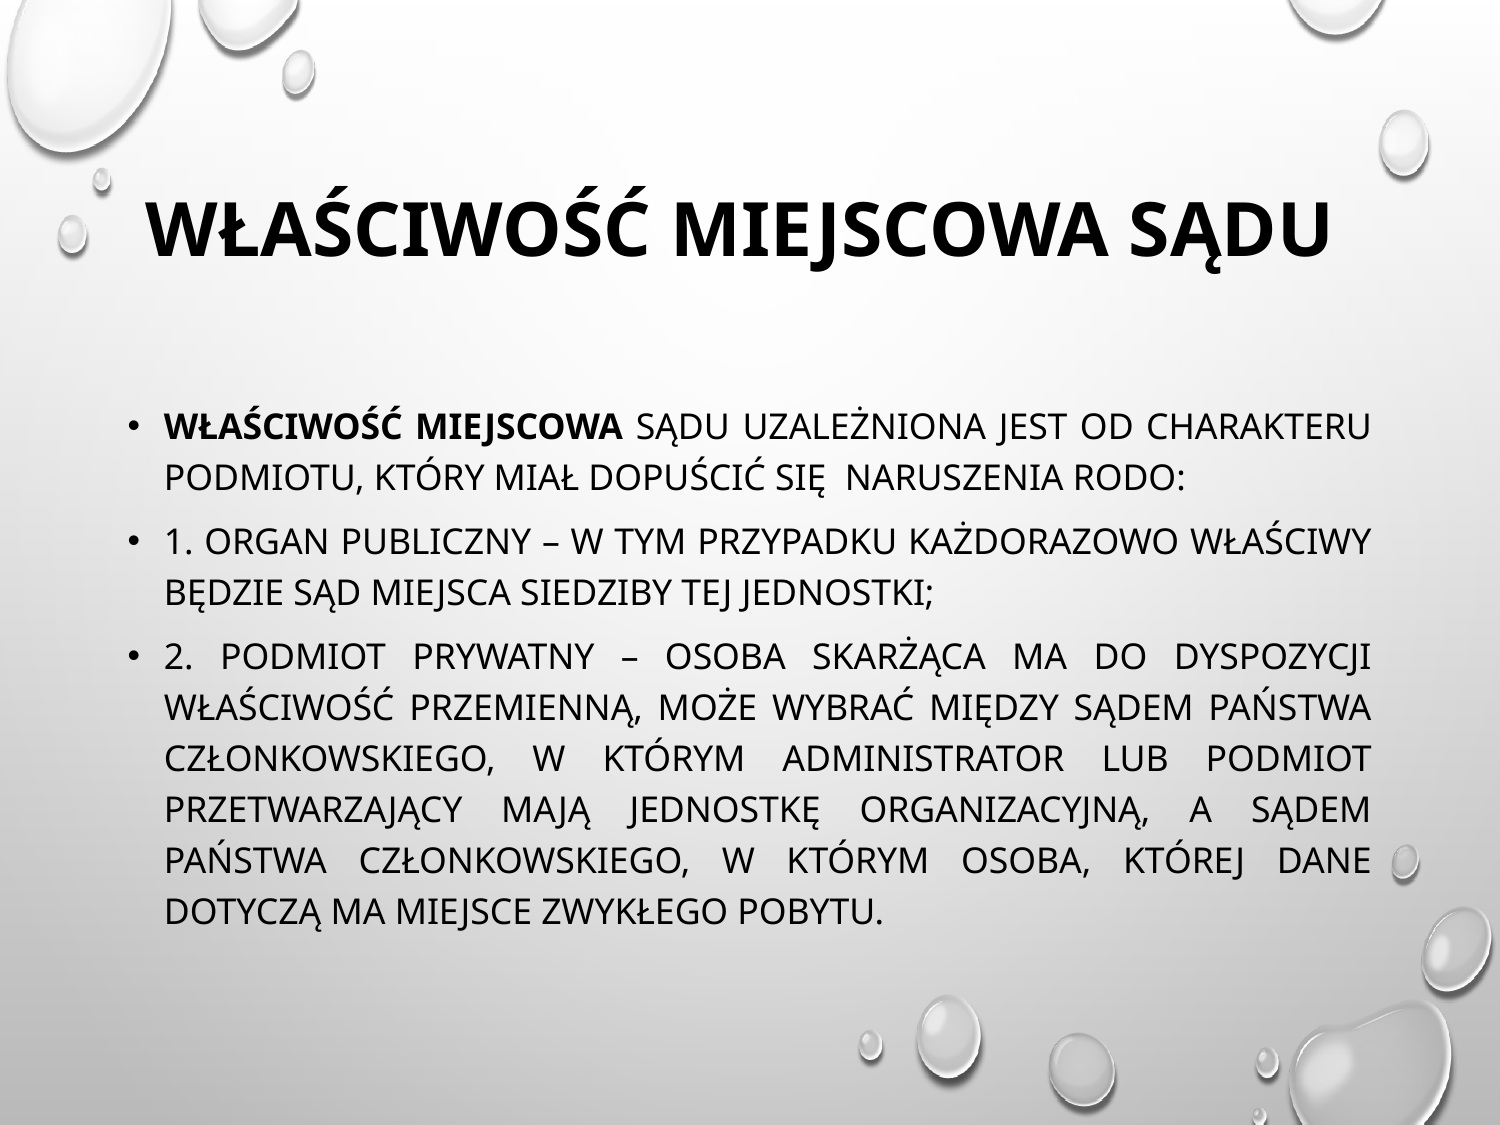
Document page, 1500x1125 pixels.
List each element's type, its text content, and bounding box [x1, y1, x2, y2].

picture [0, 0, 1500, 1125]
list Właściwość miejscowa sądu uzależniona jest od charakteru podmiotu, który miał dopuścić się naruszenia RODO: 1. organ publiczny – w tym przypadku każdorazowo właściwy będzie sąd miejsca siedziby tej jednostki; 2. podmiot prywatny – osoba skarżąca ma do dyspozycji właściwość przemienną, może wybrać między sądem państwa członkowskiego, w którym administrator lub podmiot przetwarzający mają jednostkę organizacyjną, a sądem państwa członkowskiego, w którym osoba, której dane dotyczą ma miejsce zwykłego pobytu. [112, 388, 1388, 950]
title Właściwość miejscowa sądu [112, 101, 1388, 364]
